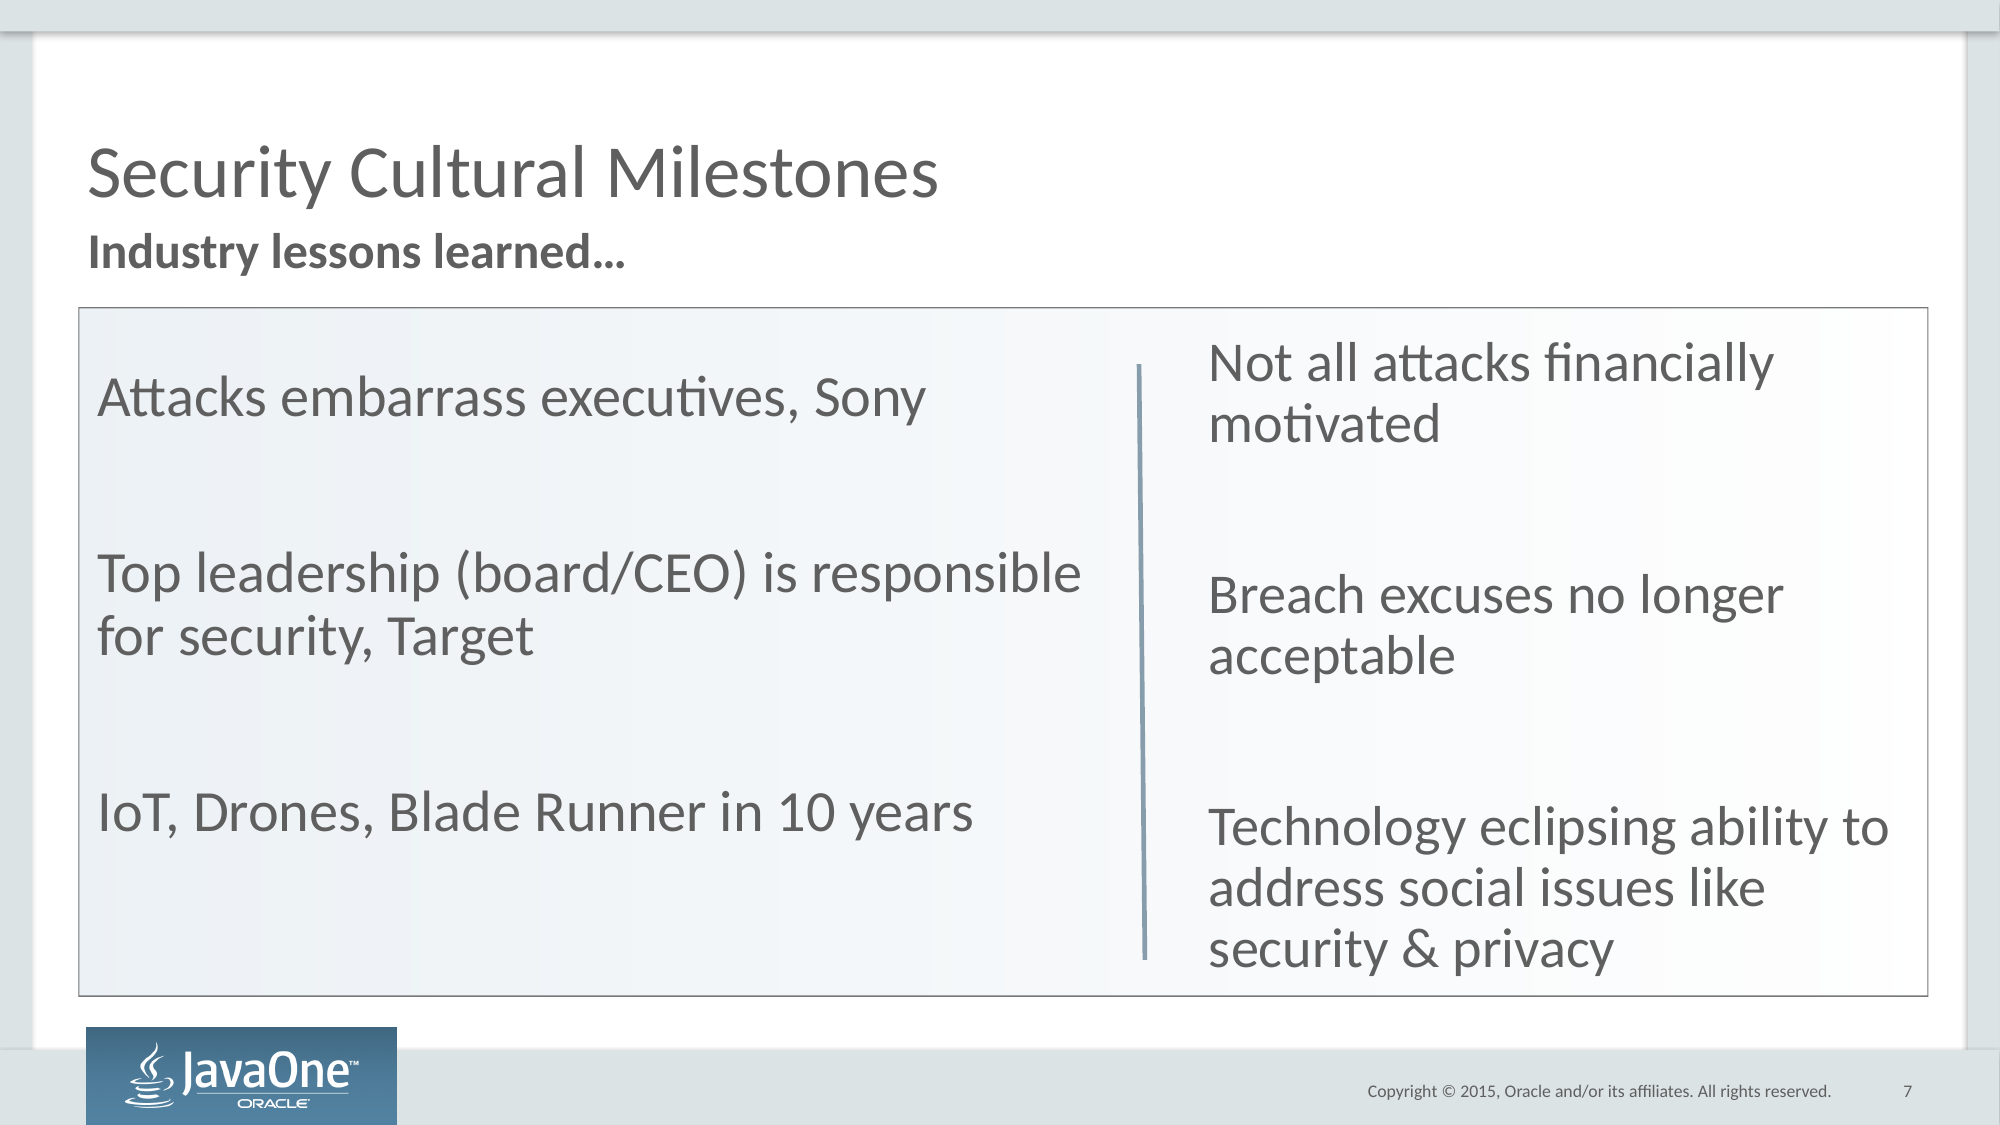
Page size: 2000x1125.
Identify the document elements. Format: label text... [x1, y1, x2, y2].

list Attacks embarrass executives, Sony Top leadership (board/CEO) is responsible for security, Target IoT, Drones, Blade Runner in 10 years [97, 366, 1108, 978]
text_box Not all attacks financially motivated Breach excuses no longer acceptable Technology eclipsing ability to address social issues like security & privacy [1208, 332, 1897, 992]
list Industry lessons learned… [87, 225, 1913, 282]
picture [86, 1027, 397, 1125]
slide_number 7 [1849, 1075, 1913, 1106]
title Security Cultural Milestones [87, 66, 1913, 213]
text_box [1138, 363, 1146, 961]
text_box [76, 305, 1931, 998]
